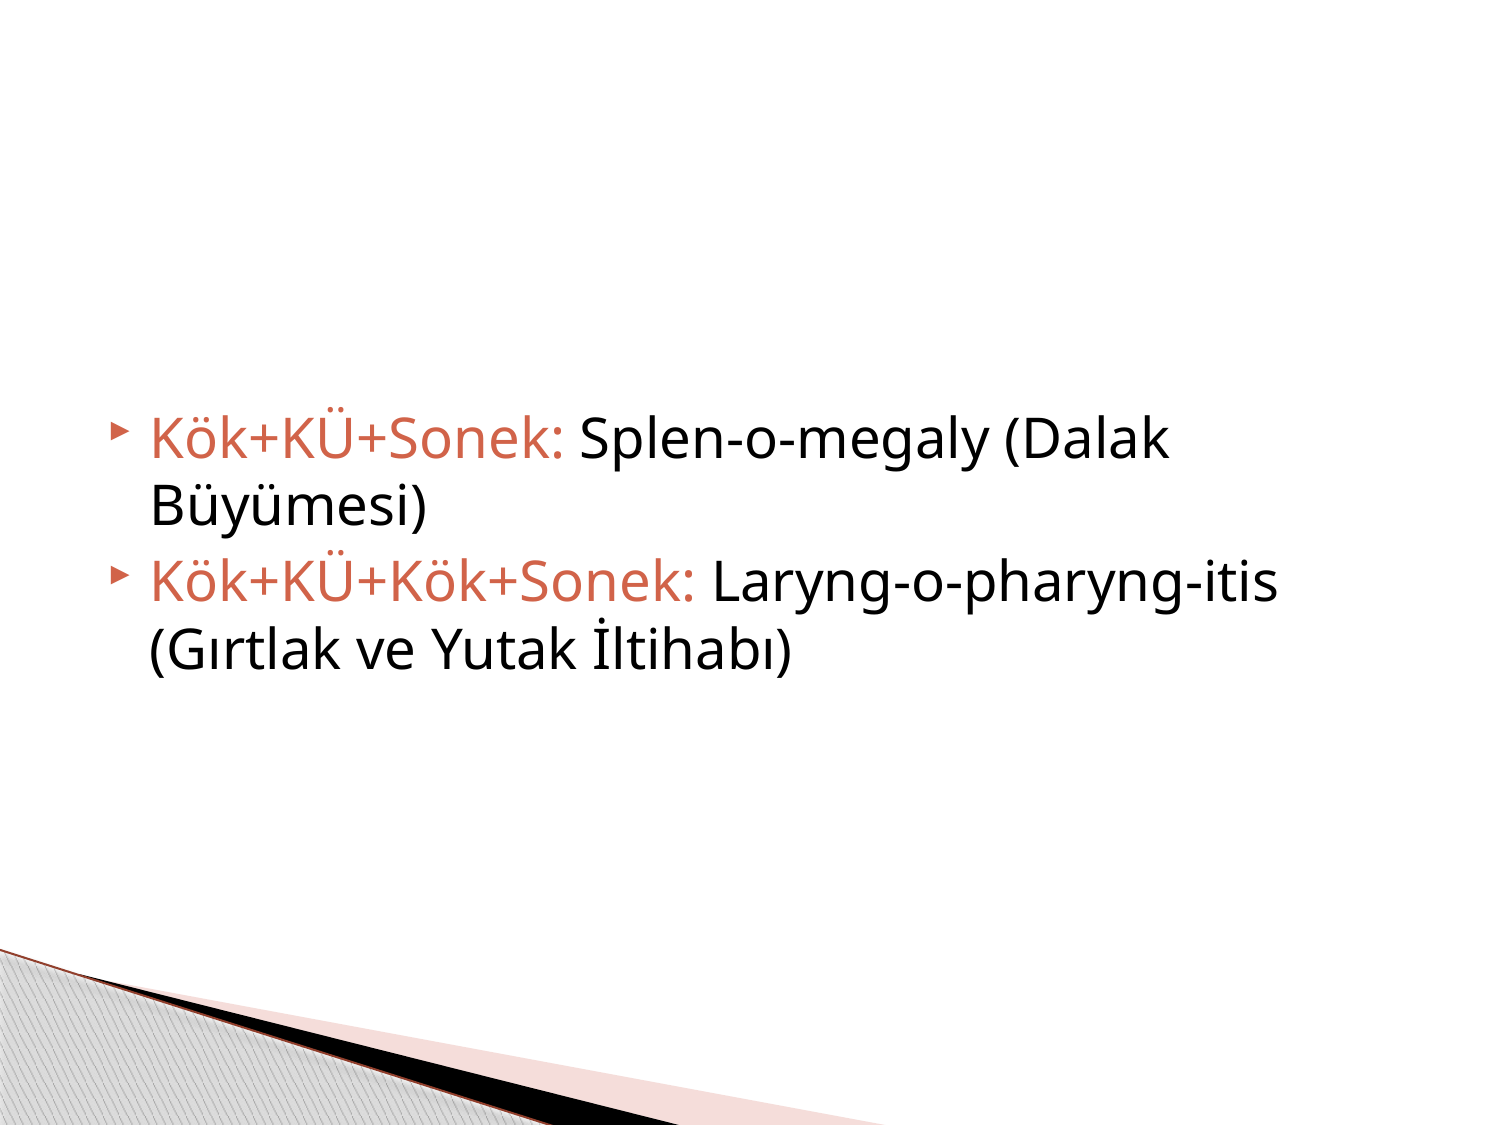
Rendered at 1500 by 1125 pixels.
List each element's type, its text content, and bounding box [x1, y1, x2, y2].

list Kök+KÜ+Sonek: Splen-o-megaly (Dalak Büyümesi) Kök+KÜ+Kök+Sonek: Laryng-o-pharyng-itis (Gırtlak ve Yutak İltihabı) [75, 243, 1425, 986]
